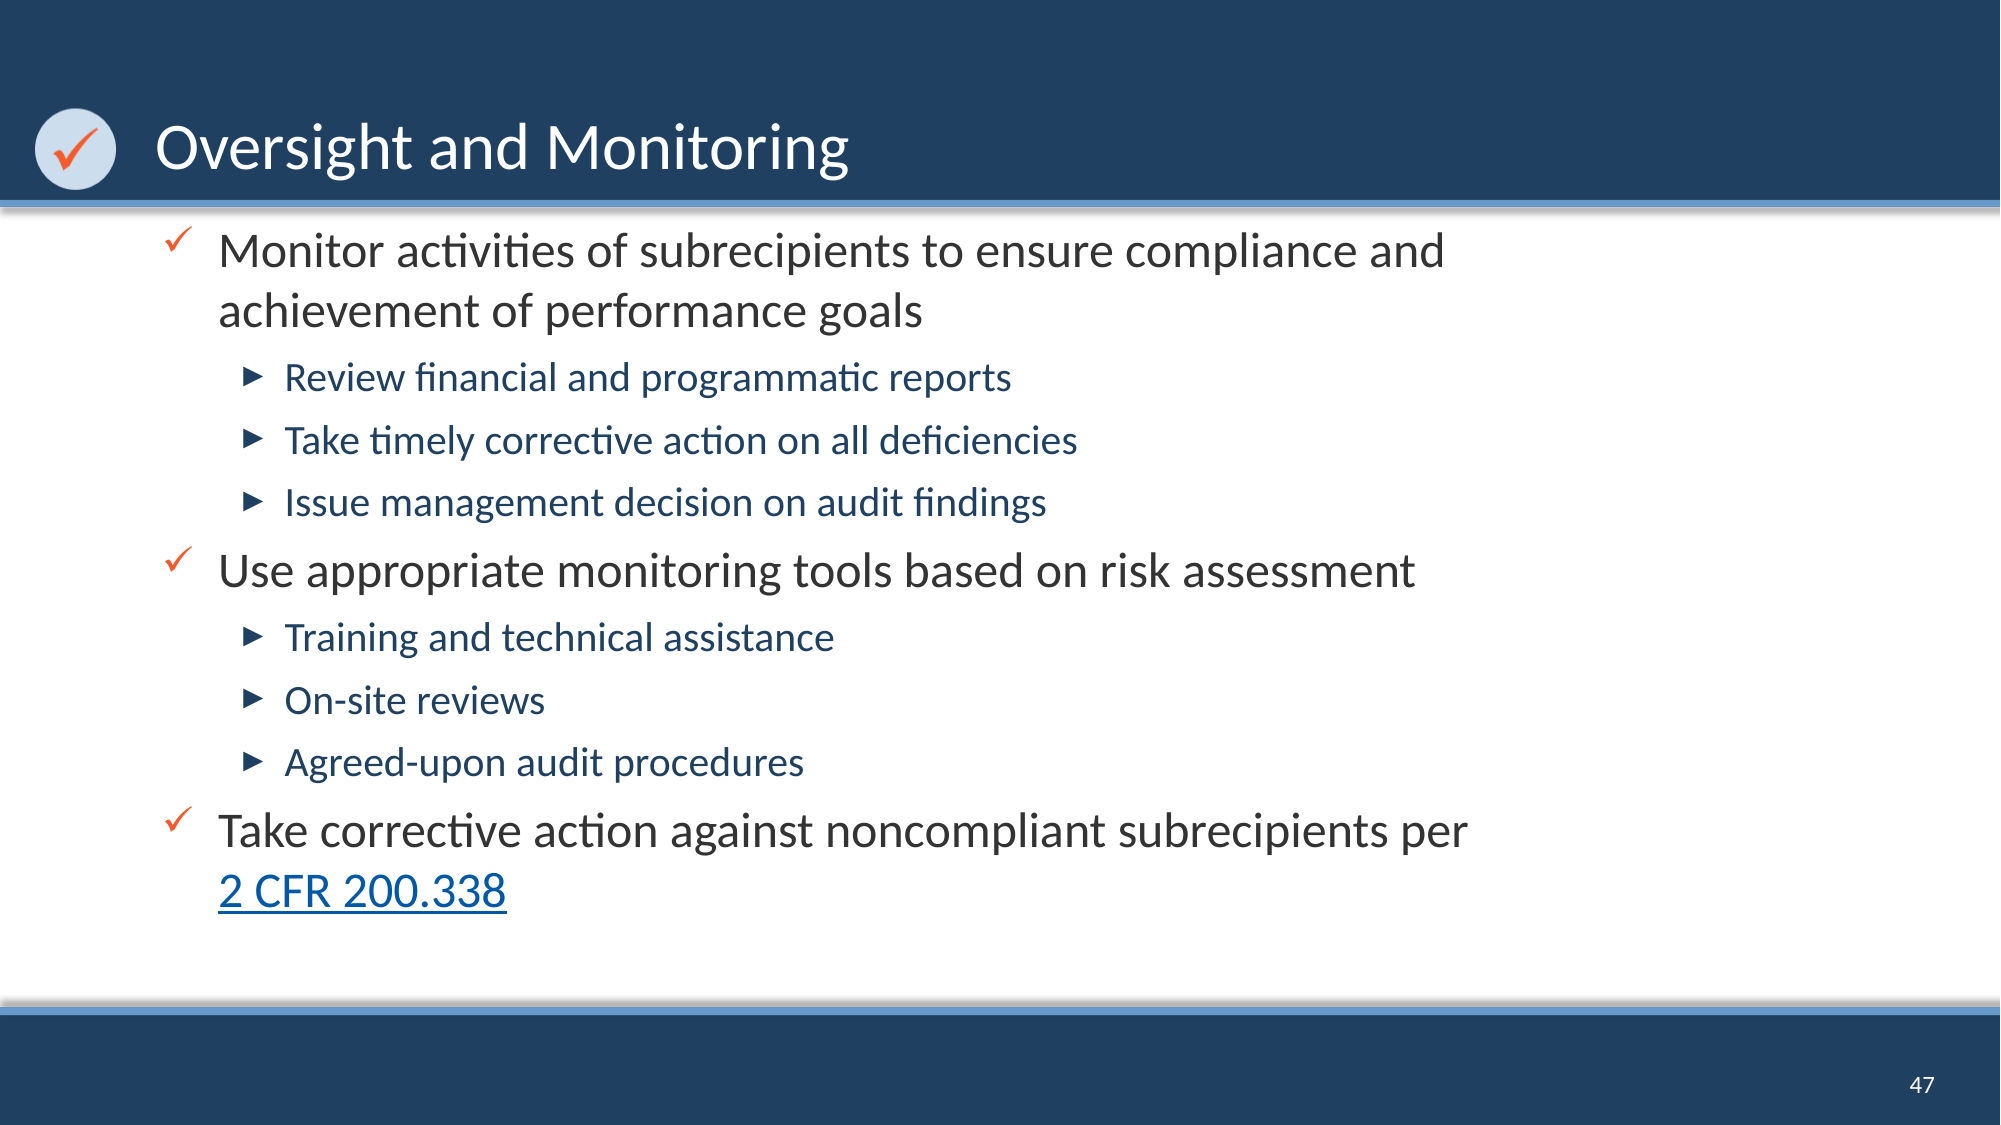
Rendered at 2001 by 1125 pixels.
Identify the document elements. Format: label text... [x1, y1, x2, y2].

list Monitor activities of subrecipients to ensure compliance and achievement of performance goals Review financial and programmatic reports Take timely corrective action on all deficiencies Issue management decision on audit findings Use appropriate monitoring tools based on risk assessment Training and technical assistance On-site reviews Agreed-upon audit procedures Take corrective action against noncompliant subrecipients per 2 CFR 200.338 [146, 209, 1686, 1003]
slide_number 47 [1612, 1054, 1951, 1114]
picture [0, 992, 2000, 1125]
title Oversight and Monitoring [122, 11, 1987, 193]
picture [0, 0, 2000, 222]
